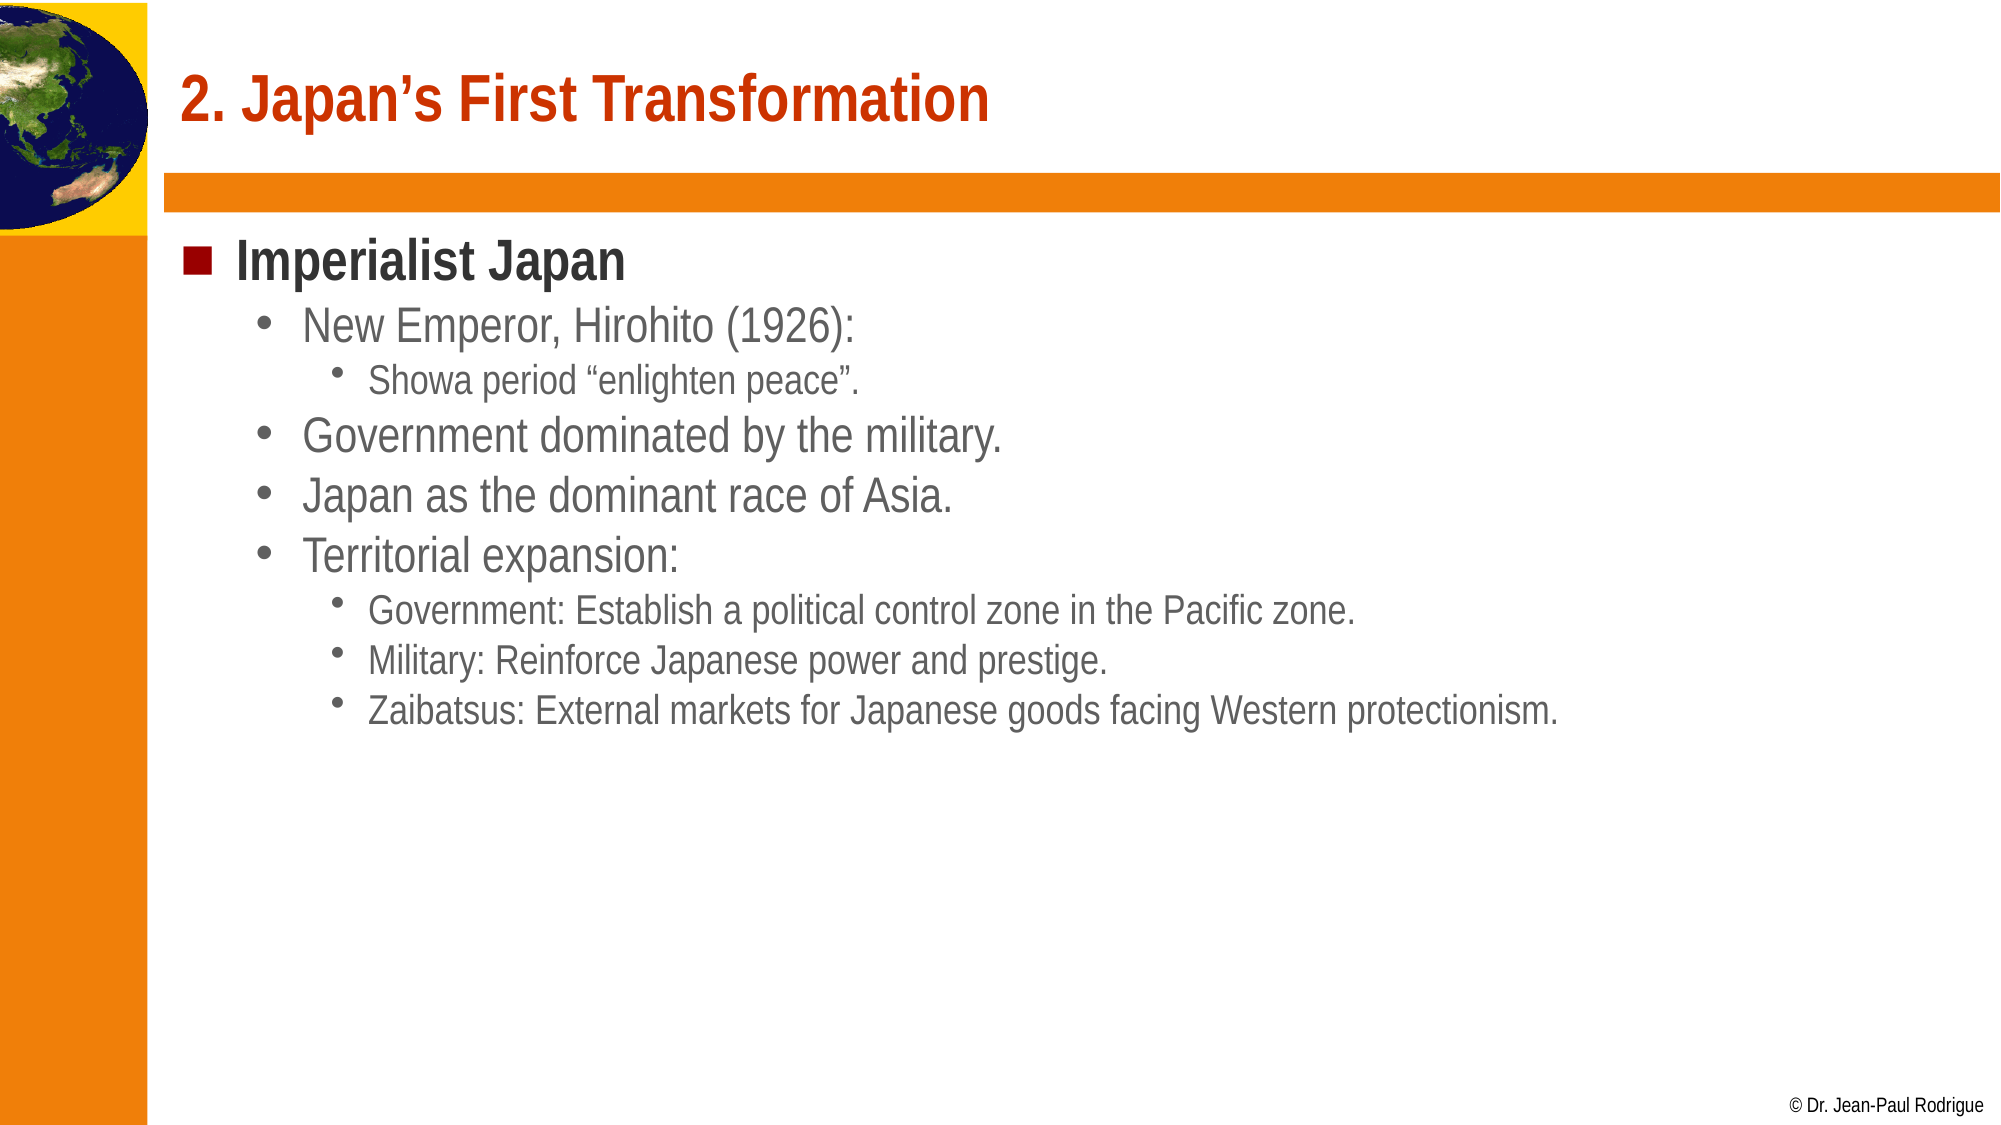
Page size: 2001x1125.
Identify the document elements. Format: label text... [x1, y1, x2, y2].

title 2. Japan’s First Transformation [165, 16, 1966, 173]
picture [0, 3, 149, 231]
list Imperialist Japan New Emperor, Hirohito (1926): Showa period “enlighten peace”. Government dominated by the military. Japan as the dominant race of Asia. Territorial expansion: Government: Establish a political control zone in the Pacific zone. Military: Reinforce Japanese power and prestige. Zaibatsus: External markets for Japanese goods facing Western protectionism. [165, 214, 1966, 1084]
